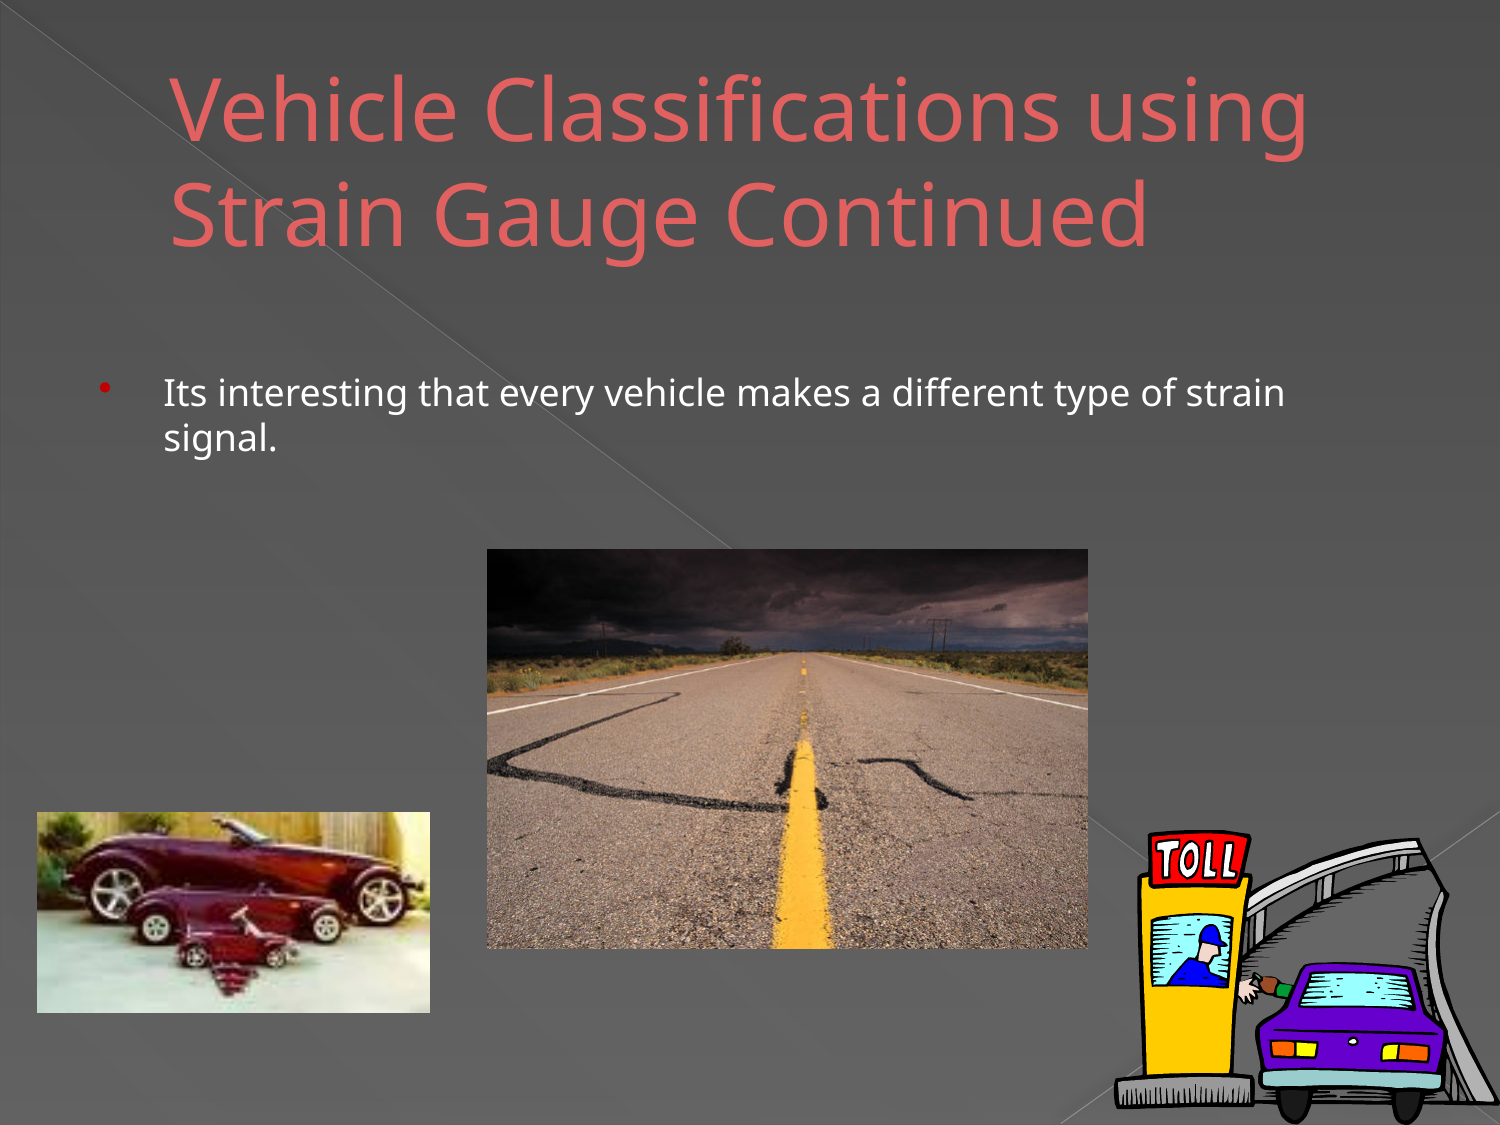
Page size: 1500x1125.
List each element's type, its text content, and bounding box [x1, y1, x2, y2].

list Its interesting that every vehicle makes a different type of strain signal. [75, 308, 1425, 1059]
picture [487, 549, 1088, 950]
picture [37, 812, 430, 1013]
title Vehicle Classifications using Strain Gauge Continued [75, 43, 1425, 274]
picture [1112, 829, 1500, 1125]
